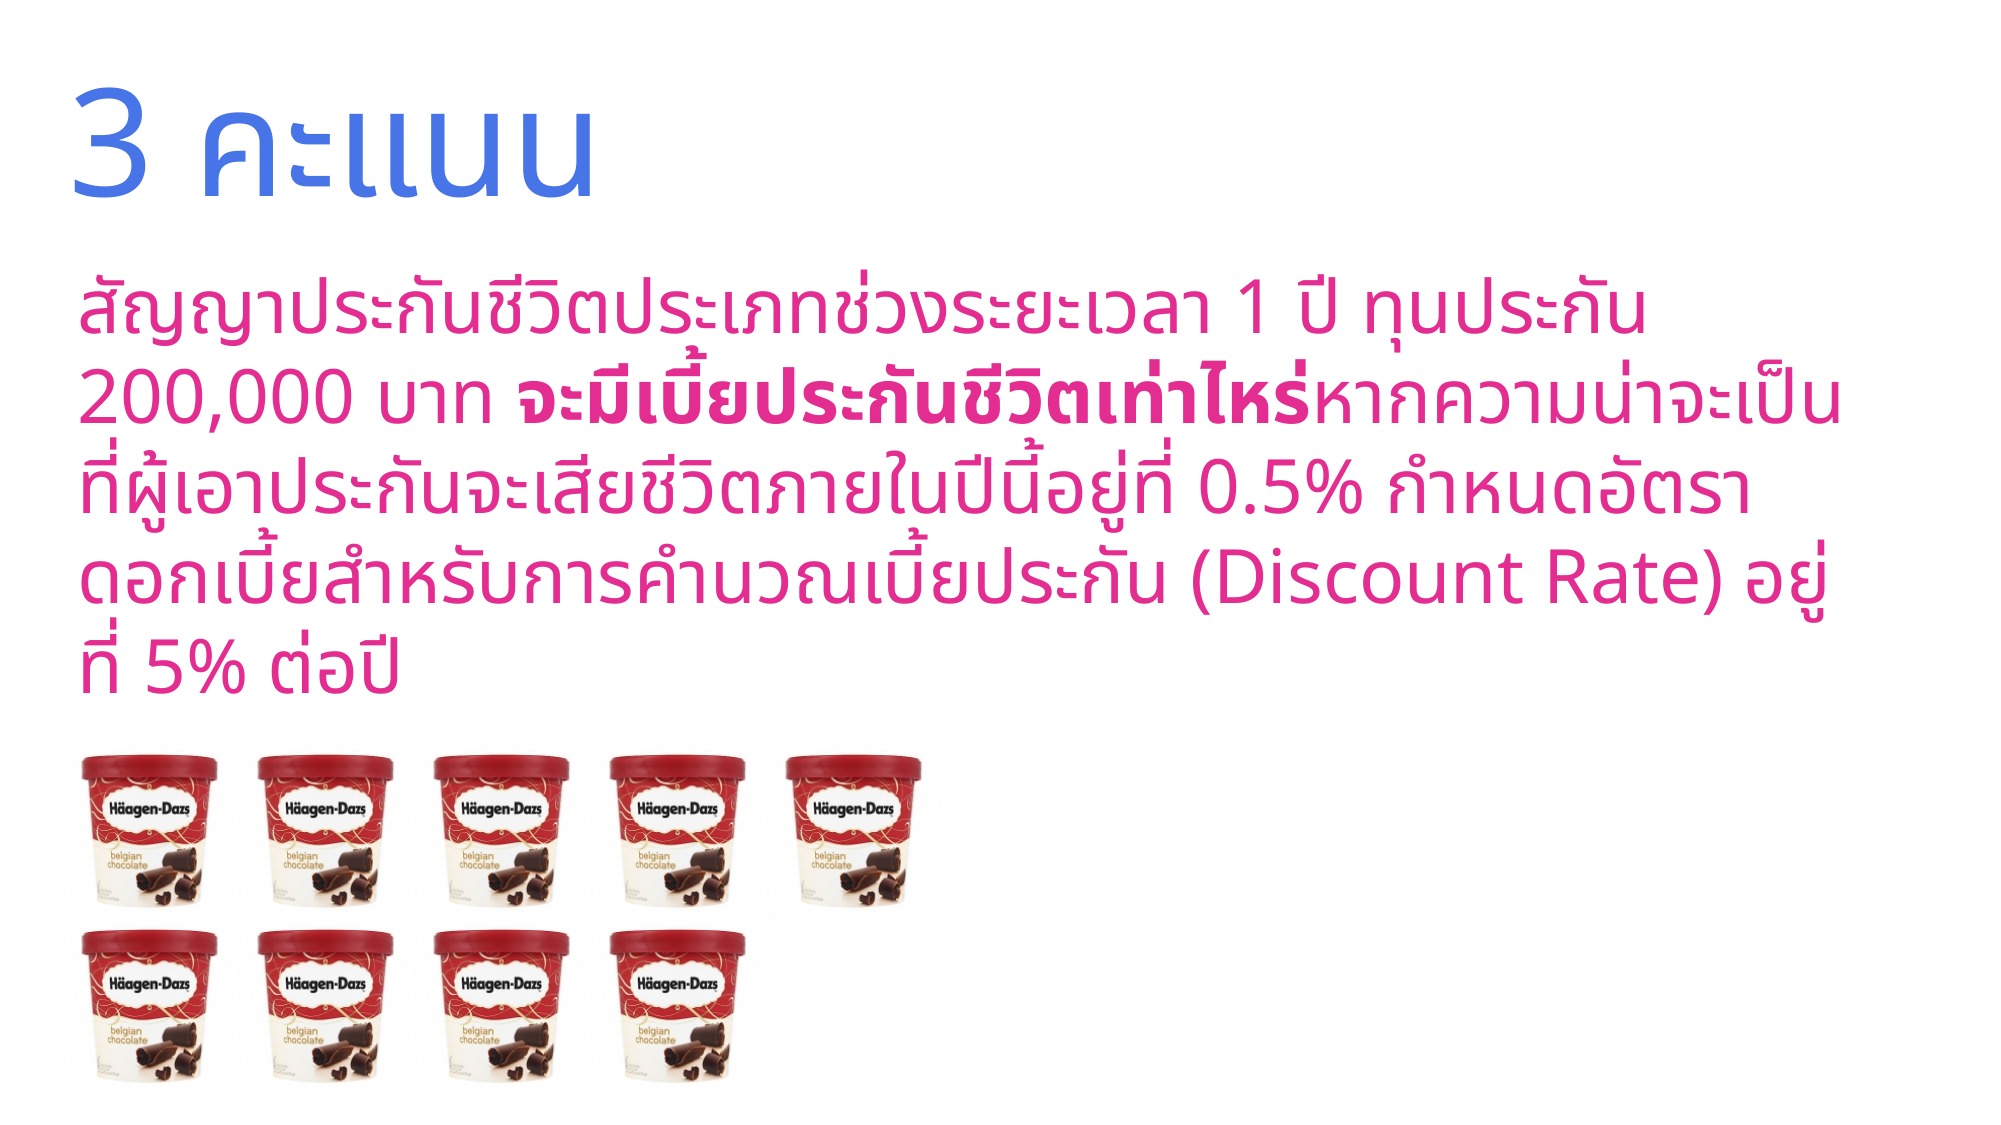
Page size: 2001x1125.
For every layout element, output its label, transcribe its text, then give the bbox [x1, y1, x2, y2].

title 3 คะแนน [53, 67, 1892, 233]
picture [62, 738, 943, 1110]
list สัญญาประกันชีวิตประเภทช่วงระยะเวลา 1 ปี ทุนประกัน 200,000 บาท จะมีเบี้ยประกันชีวิตเท่าไหร่หากความน่าจะเป็นที่ผู้เอาประกันจะเสียชีวิตภายในปีนี้อยู่ที่ 0.5% กำหนดอัตราดอกเบี้ยสำหรับการคำนวณเบี้ยประกัน (Discount Rate) อยู่ที่ 5% ต่อปี [62, 250, 1892, 896]
